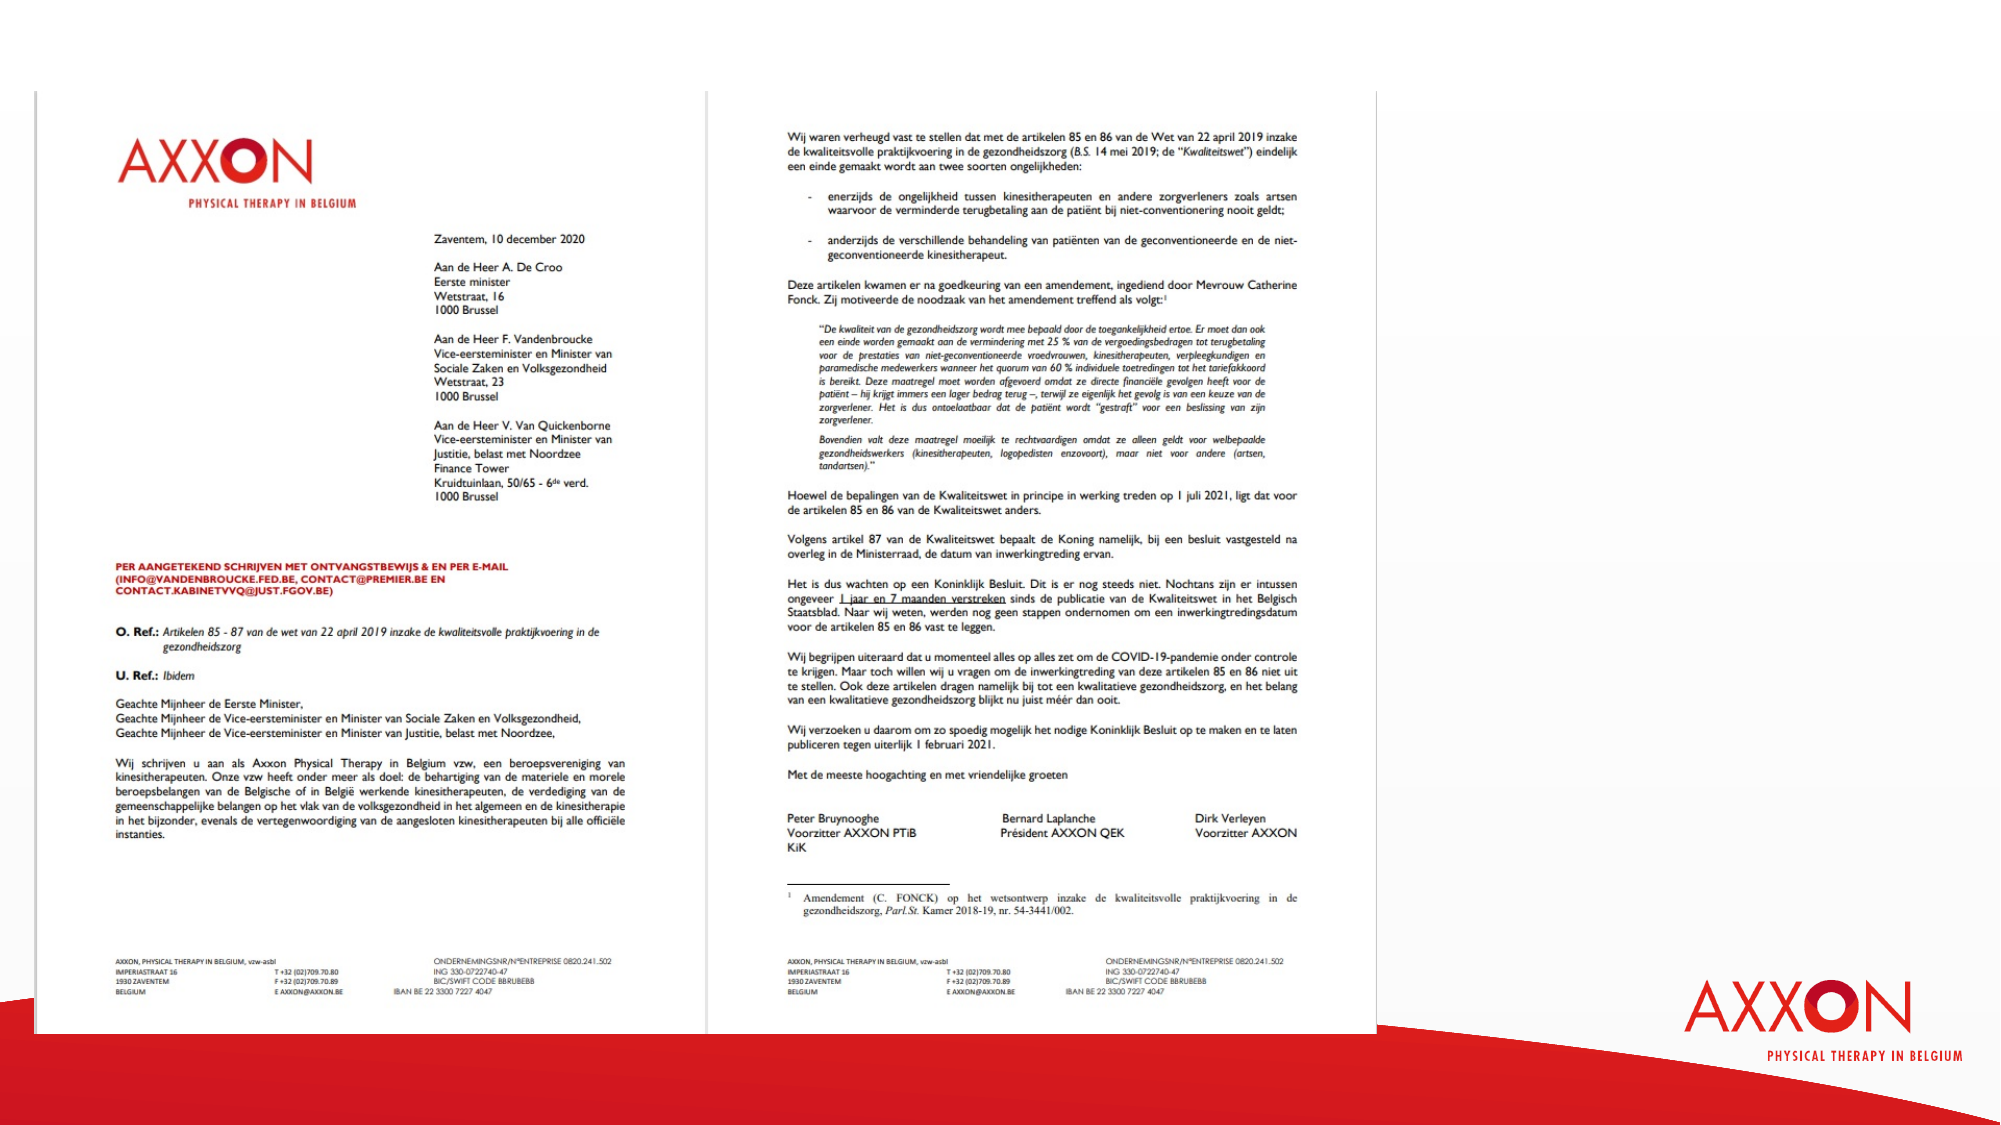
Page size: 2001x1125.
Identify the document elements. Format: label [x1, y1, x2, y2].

picture [1674, 958, 1980, 1066]
picture [34, 91, 1378, 1034]
